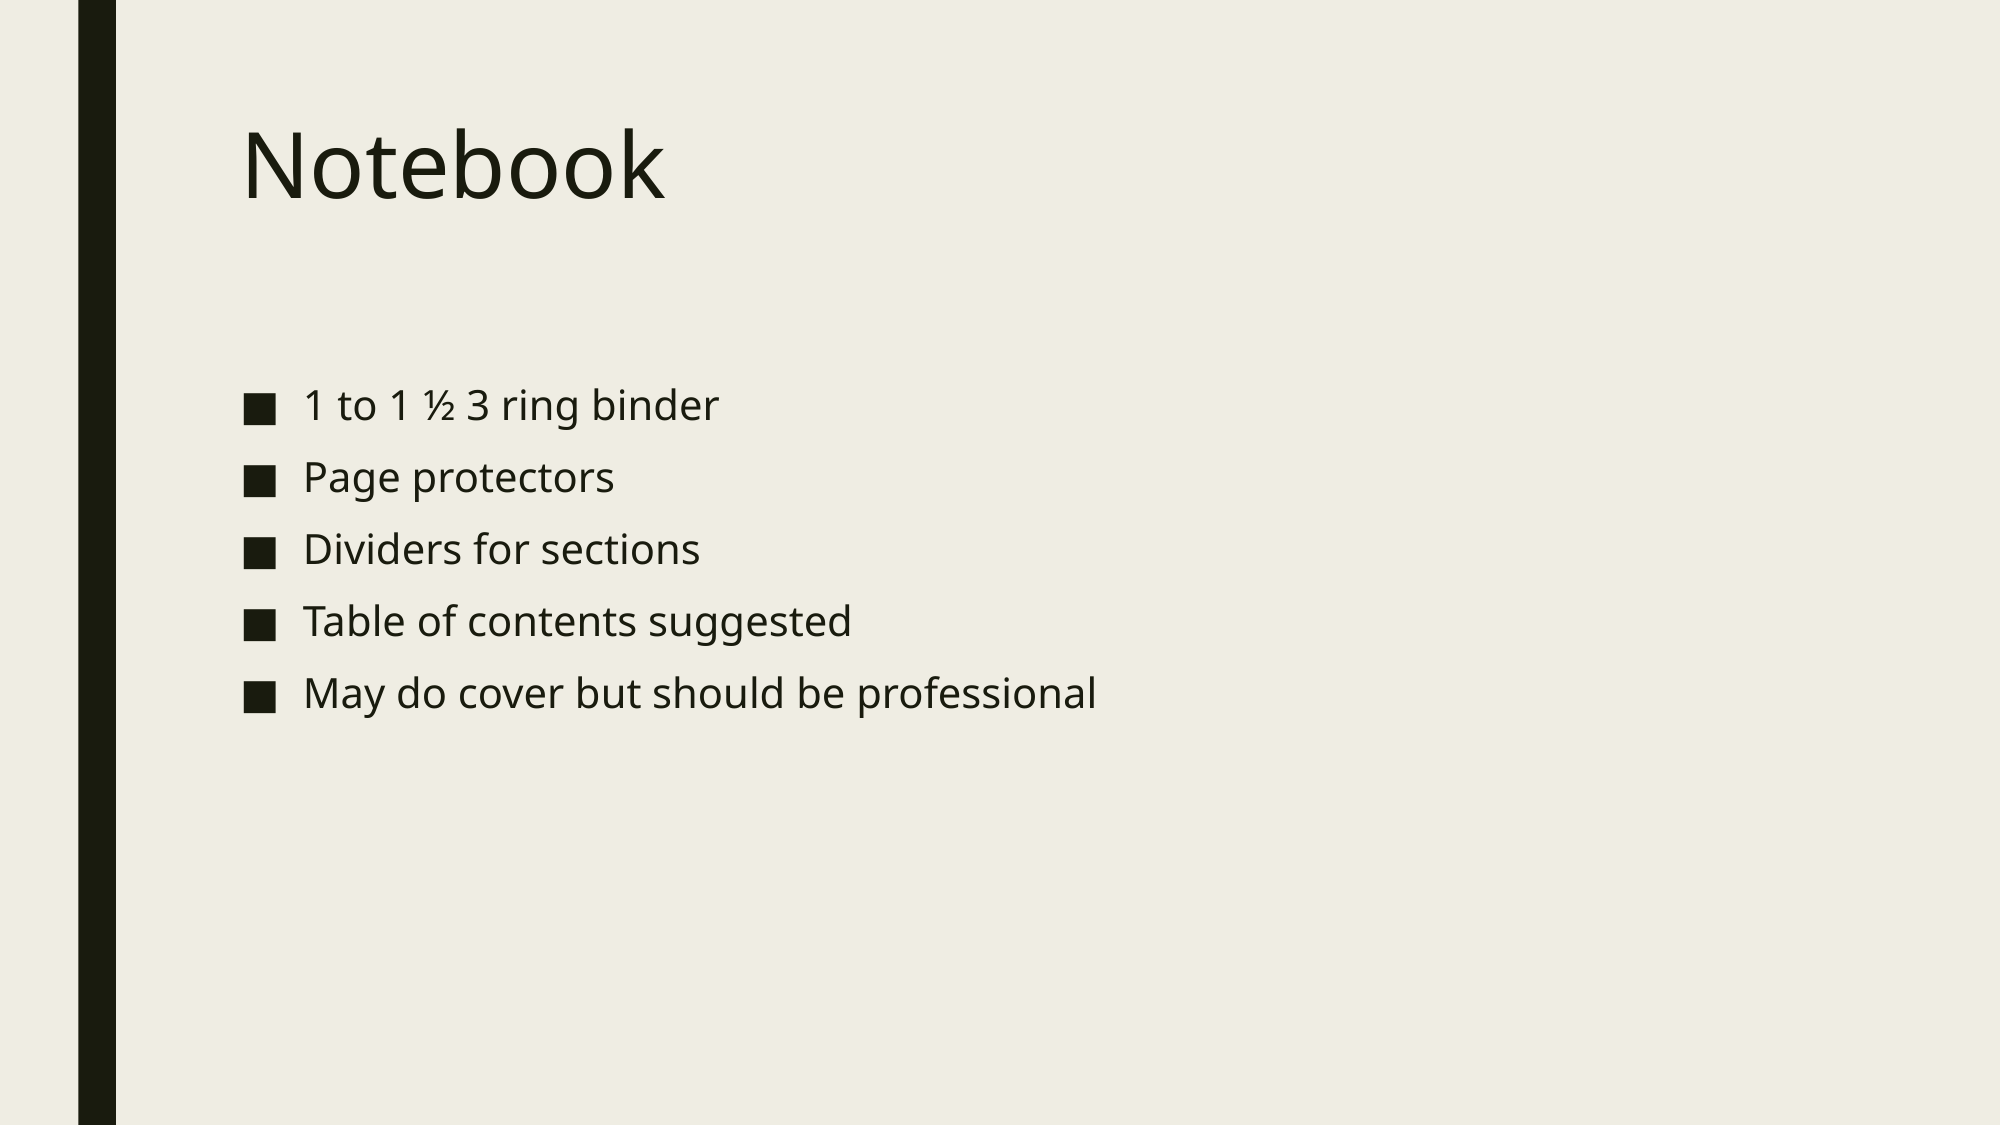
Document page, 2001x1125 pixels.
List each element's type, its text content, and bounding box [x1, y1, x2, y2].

title Notebook [225, 112, 1800, 357]
list 1 to 1 ½ 3 ring binder Page protectors Dividers for sections Table of contents suggested May do cover but should be professional [225, 375, 1800, 963]
